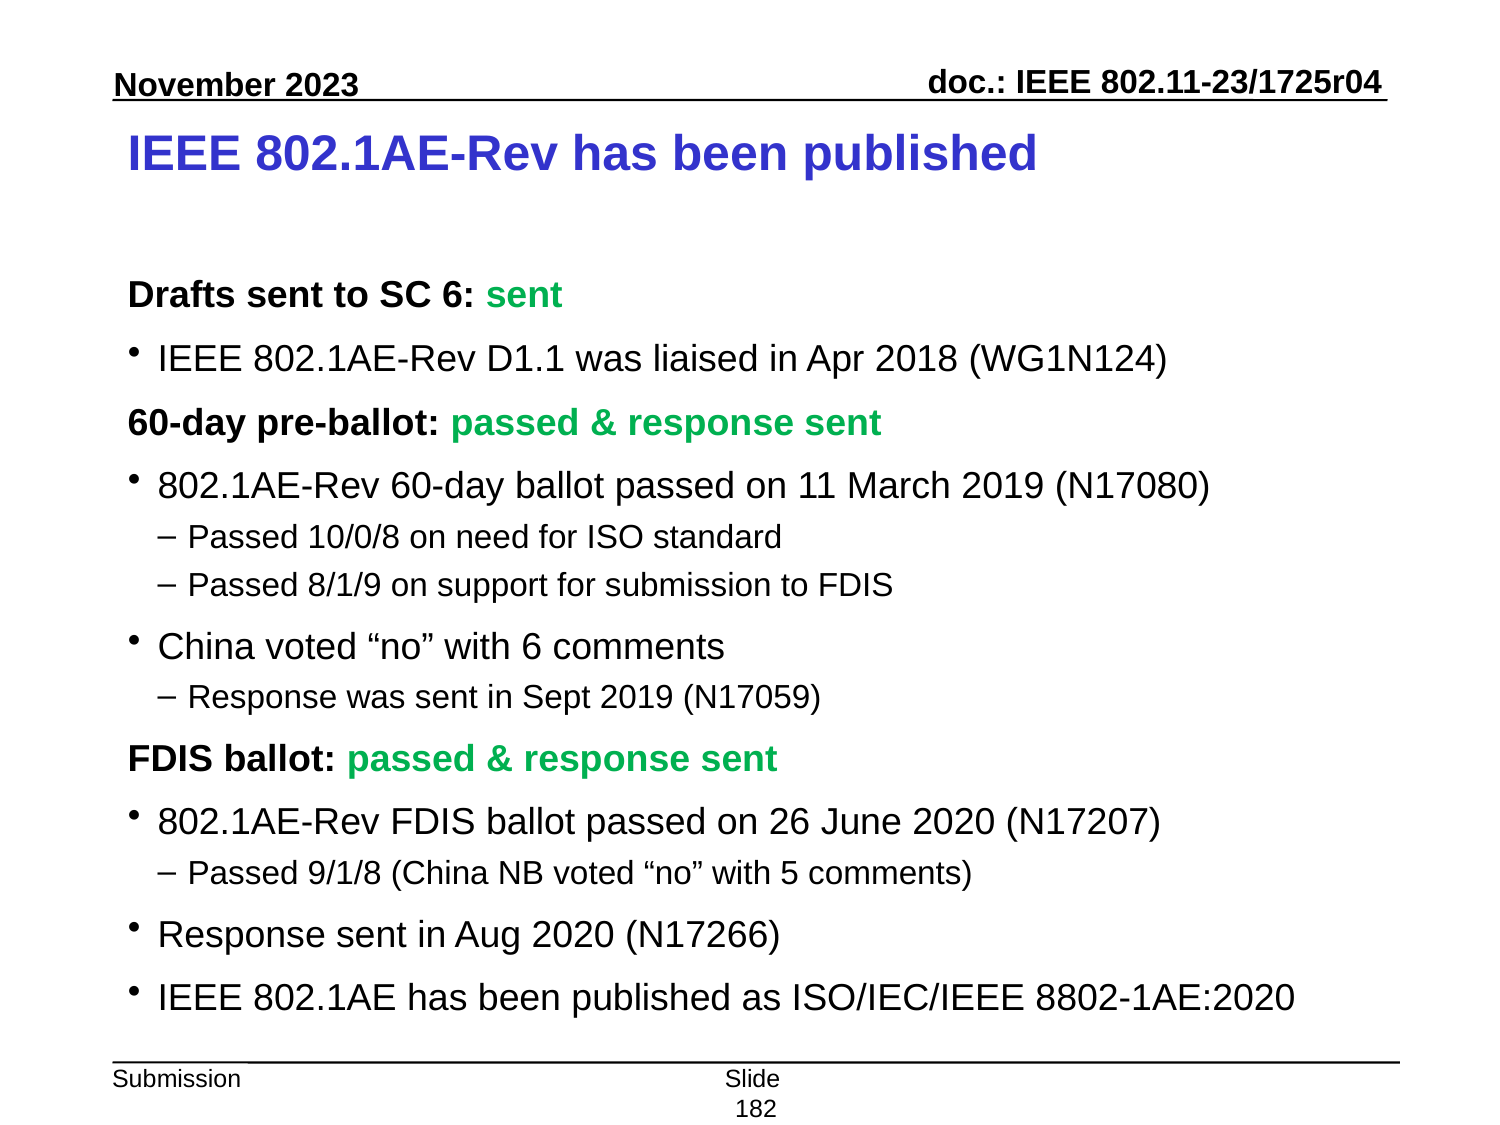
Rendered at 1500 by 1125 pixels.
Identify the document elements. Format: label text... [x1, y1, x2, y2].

title IEEE 802.1AE-Rev has been published [112, 112, 1388, 262]
slide_number Slide 182 [709, 1061, 803, 1093]
list Drafts sent to SC 6: sent IEEE 802.1AE-Rev D1.1 was liaised in Apr 2018 (WG1N124) 60-day pre-ballot: passed & response sent 802.1AE-Rev 60-day ballot passed on 11 March 2019 (N17080) Passed 10/0/8 on need for ISO standard Passed 8/1/9 on support for submission to FDIS China voted “no” with 6 comments Response was sent in Sept 2019 (N17059) FDIS ballot: passed & response sent 802.1AE-Rev FDIS ballot passed on 26 June 2020 (N17207) Passed 9/1/8 (China NB voted “no” with 5 comments) Response sent in Aug 2020 (N17266) IEEE 802.1AE has been published as ISO/IEC/IEEE 8802-1AE:2020 [112, 262, 1388, 938]
